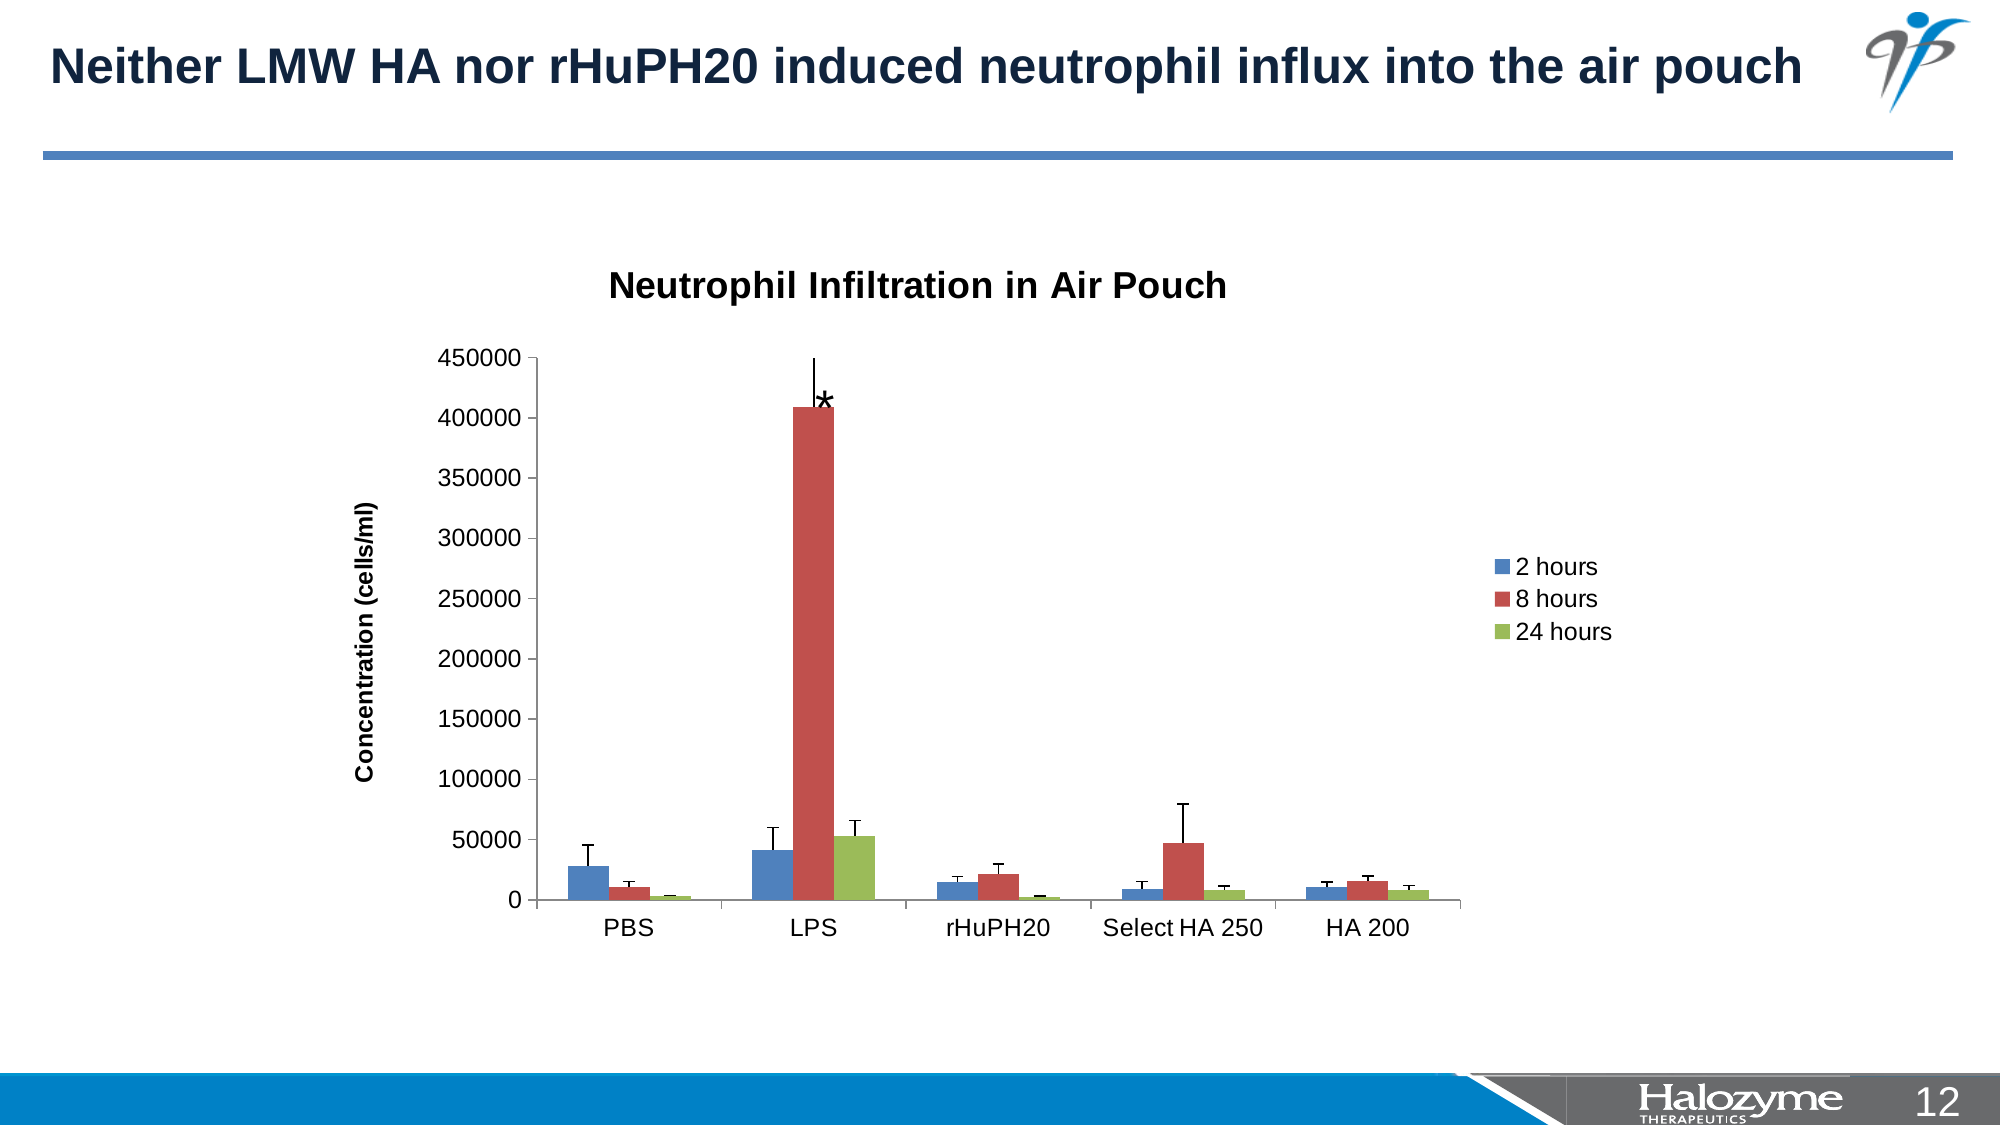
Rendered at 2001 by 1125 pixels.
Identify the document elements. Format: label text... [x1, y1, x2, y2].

picture [1866, 12, 1971, 114]
title Neither LMW HA nor rHuPH20 induced neutrophil influx into the air pouch [49, 41, 1827, 148]
chart [316, 242, 1634, 956]
